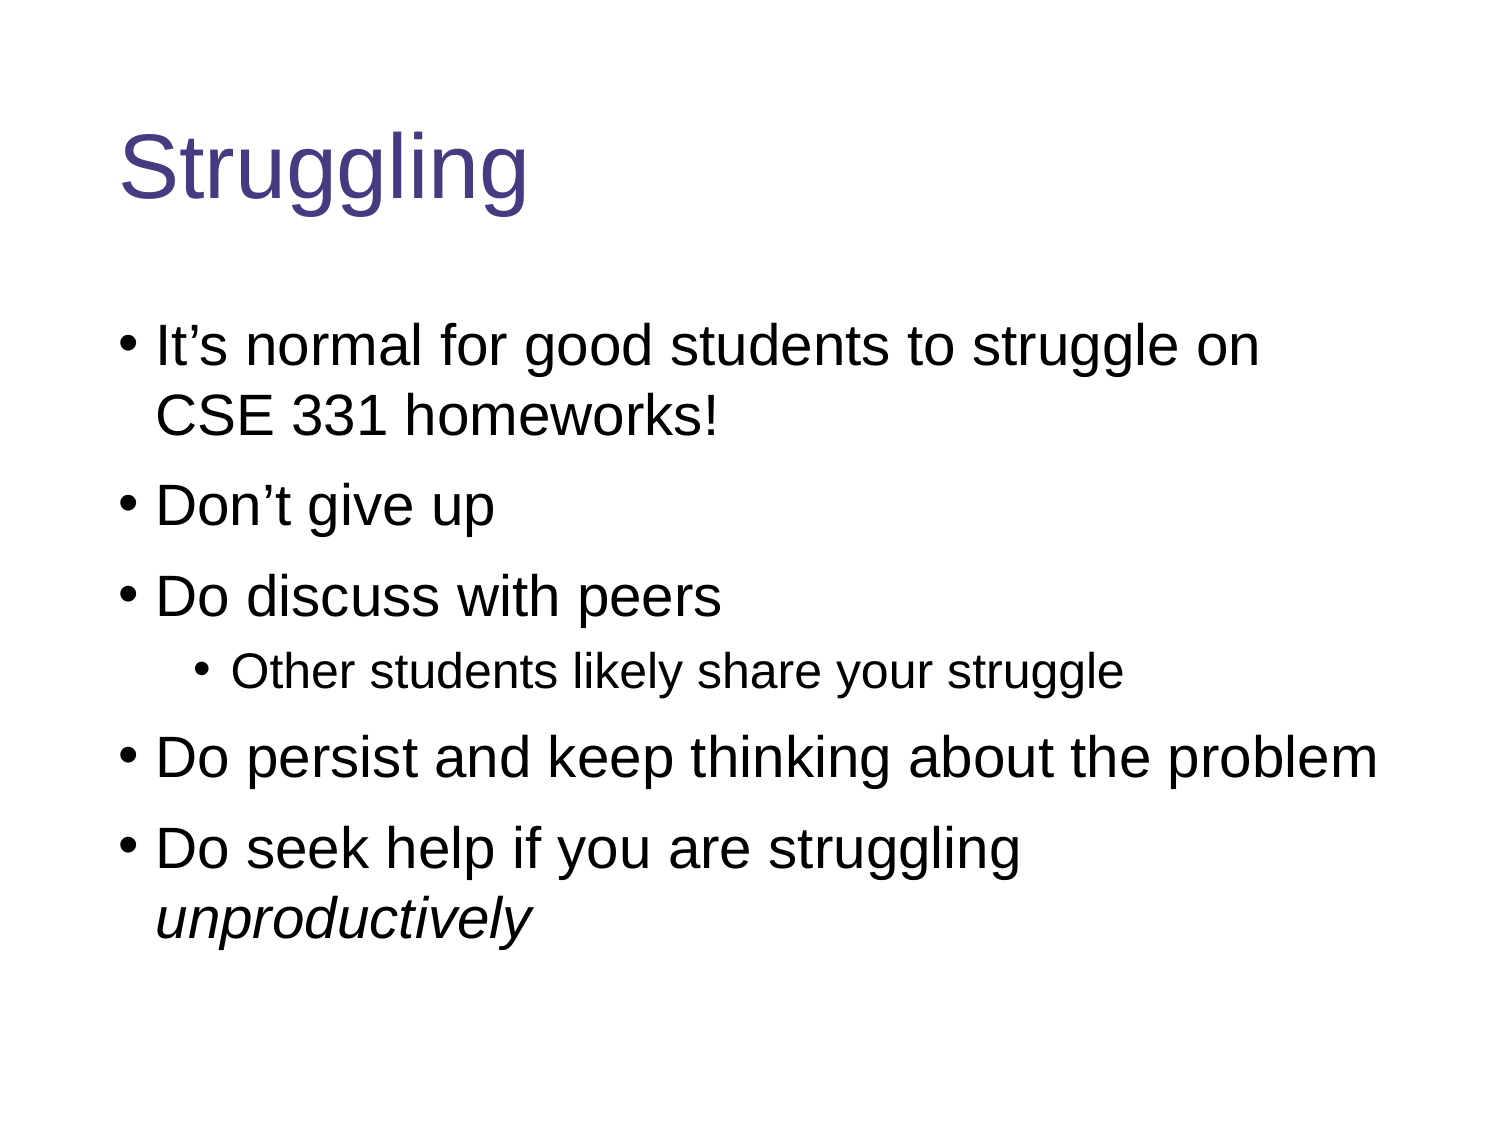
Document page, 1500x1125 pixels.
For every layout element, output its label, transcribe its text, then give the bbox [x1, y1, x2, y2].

list It’s normal for good students to struggle on CSE 331 homeworks! Don’t give up Do discuss with peers Other students likely share your struggle Do persist and keep thinking about the problem Do seek help if you are struggling unproductively [103, 299, 1397, 1039]
title Struggling [103, 59, 1397, 278]
